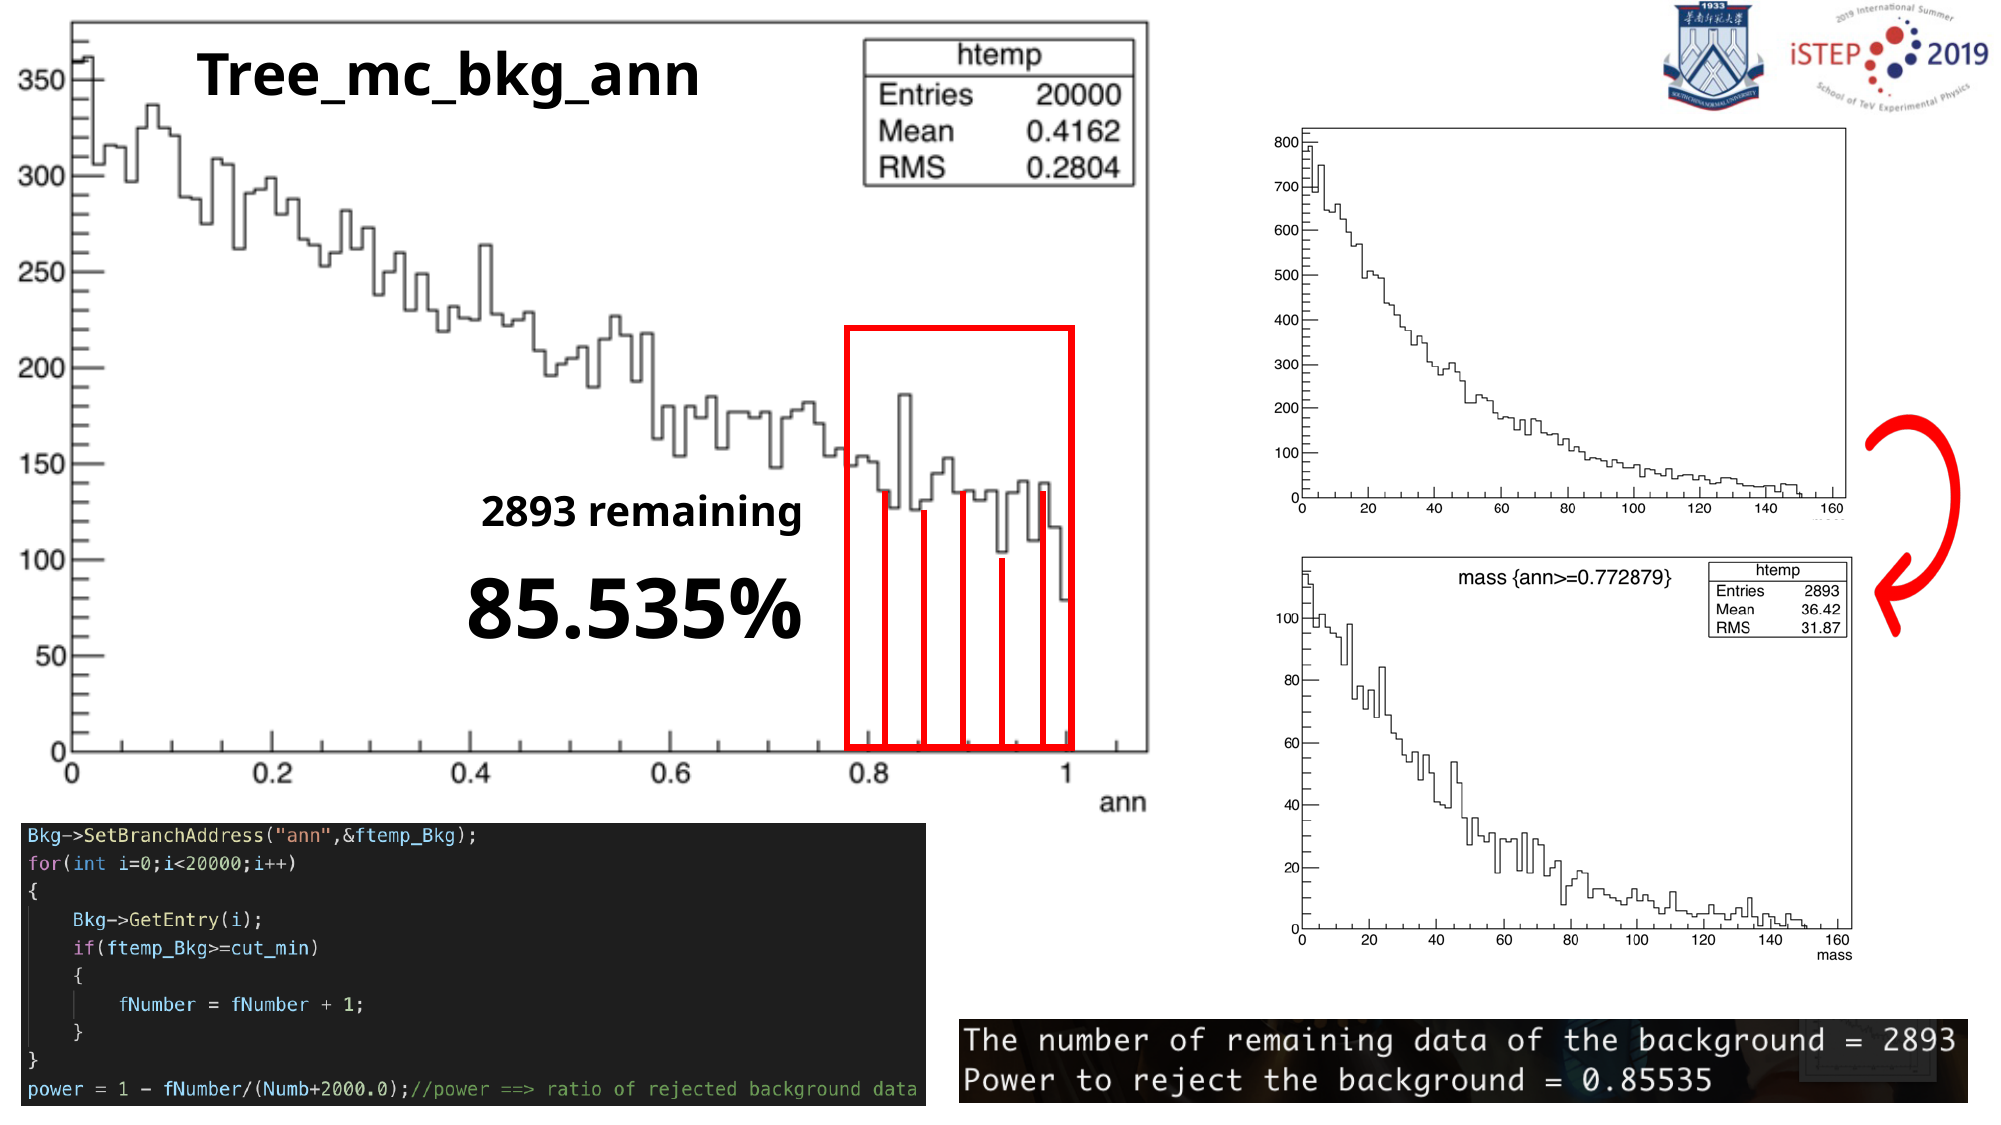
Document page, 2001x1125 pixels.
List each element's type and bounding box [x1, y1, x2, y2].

text_box [0, 0, 1184, 823]
picture [1262, 0, 2000, 971]
picture [21, 823, 926, 1106]
picture [959, 1019, 1968, 1103]
